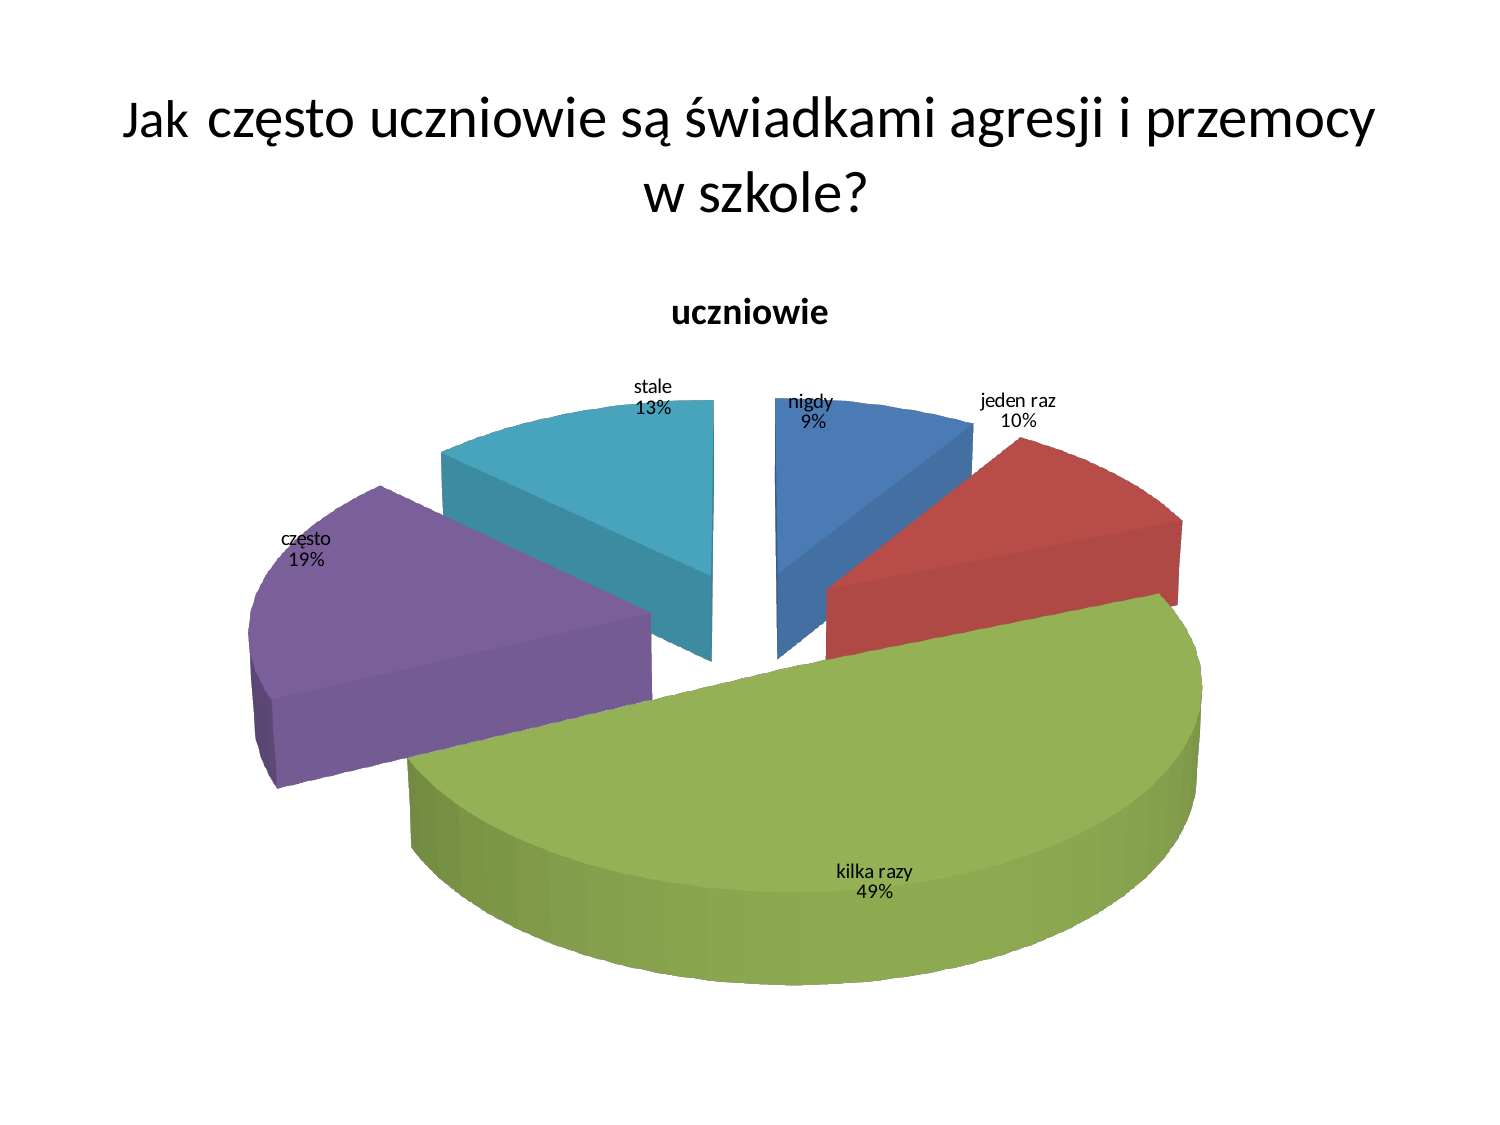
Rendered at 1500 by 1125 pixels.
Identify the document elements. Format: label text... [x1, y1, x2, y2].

chart [74, 262, 1426, 1006]
title Jak często uczniowie są świadkami agresji i przemocy w szkole? [75, 45, 1425, 233]
